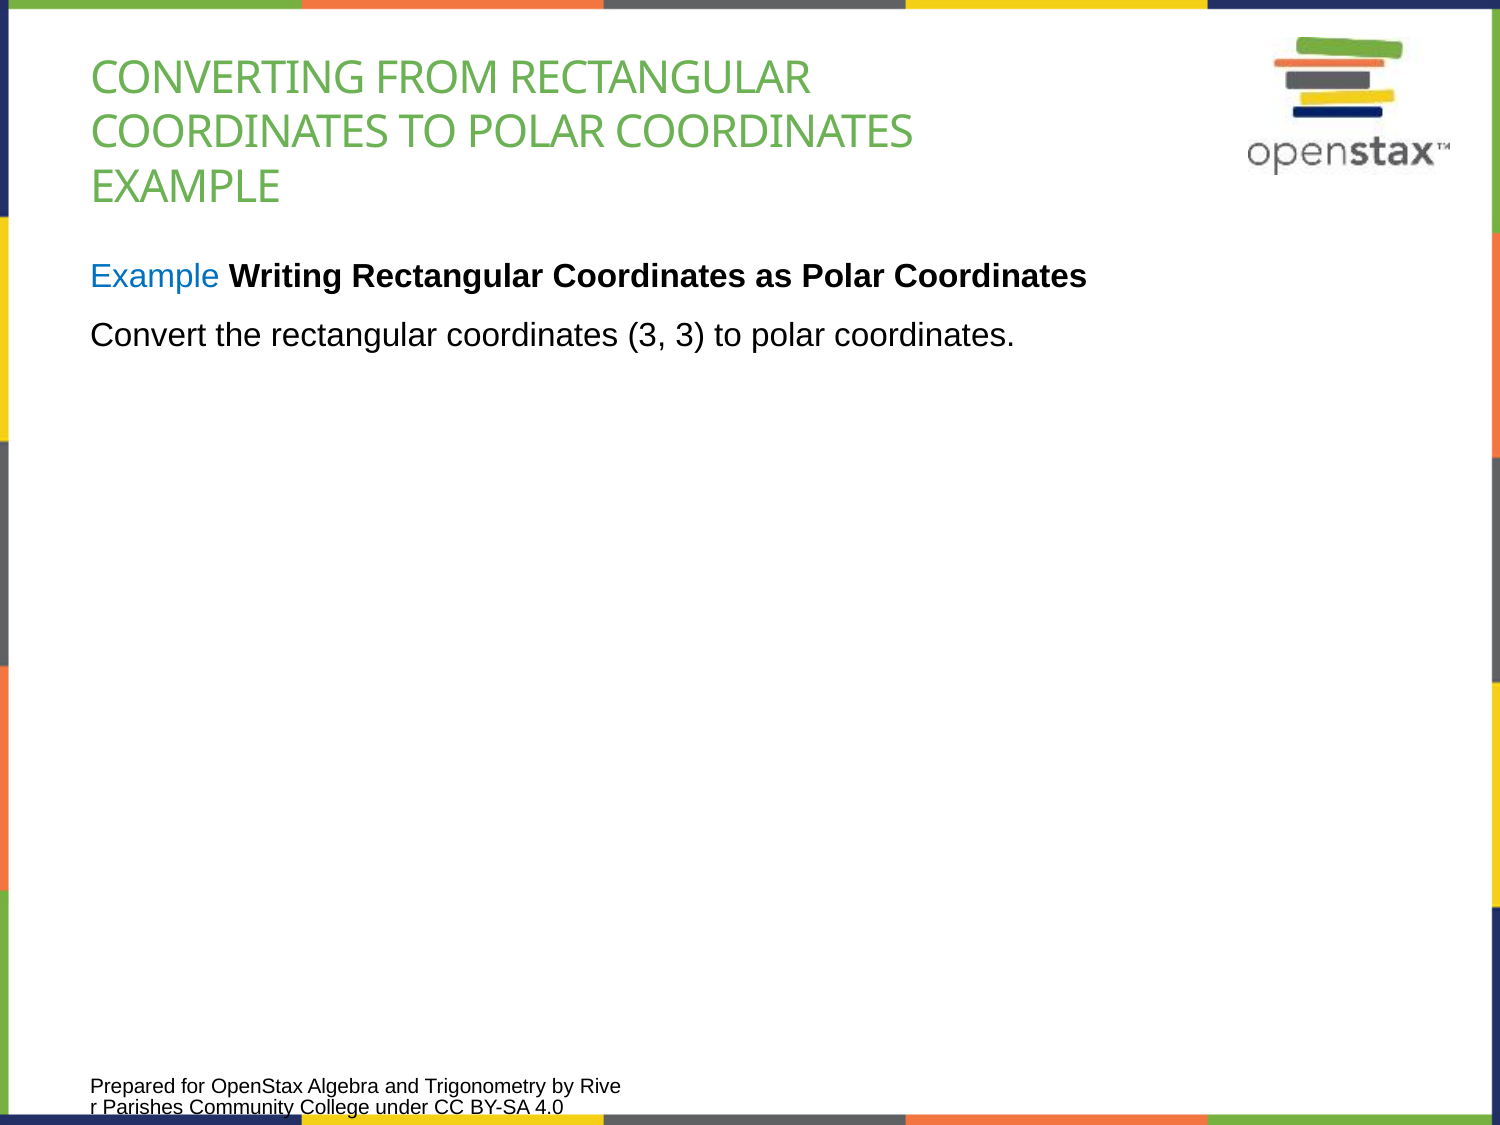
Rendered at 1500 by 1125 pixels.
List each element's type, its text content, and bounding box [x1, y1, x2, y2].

list Example Writing Rectangular Coordinates as Polar Coordinates Convert the rectangular coordinates (3, 3) to polar coordinates. [75, 246, 1398, 986]
picture [0, 0, 1500, 1125]
footer Prepared for OpenStax Algebra and Trigonometry by River Parishes Community College under CC BY-SA 4.0 [75, 1065, 638, 1112]
title Converting from Rectangular Coordinates to Polar Coordinates example [75, 39, 1398, 219]
